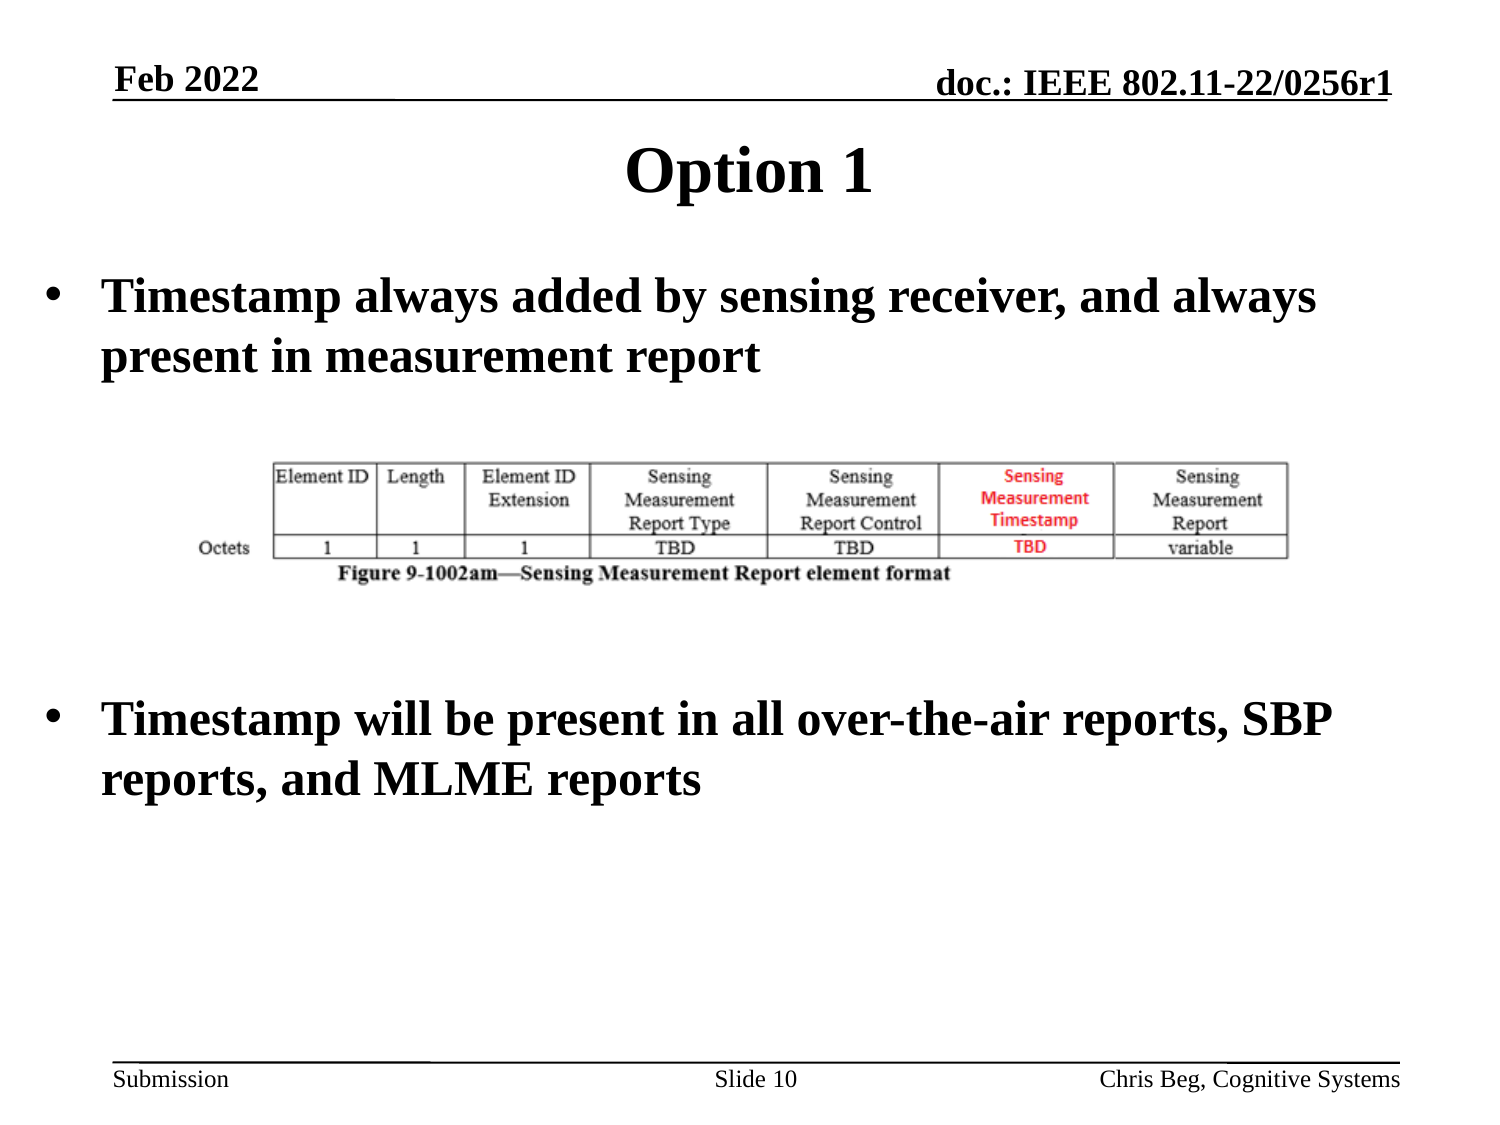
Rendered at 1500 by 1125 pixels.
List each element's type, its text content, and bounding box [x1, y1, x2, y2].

footer Chris Beg, Cognitive Systems [878, 1061, 1402, 1093]
slide_number Slide 10 [712, 1061, 800, 1123]
list Timestamp always added by sensing receiver, and always present in measurement report Timestamp will be present in all over-the-air reports, SBP reports, and MLME reports [29, 255, 1483, 1000]
picture [173, 432, 1327, 608]
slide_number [114, 54, 423, 100]
title Option 1 [112, 112, 1388, 221]
